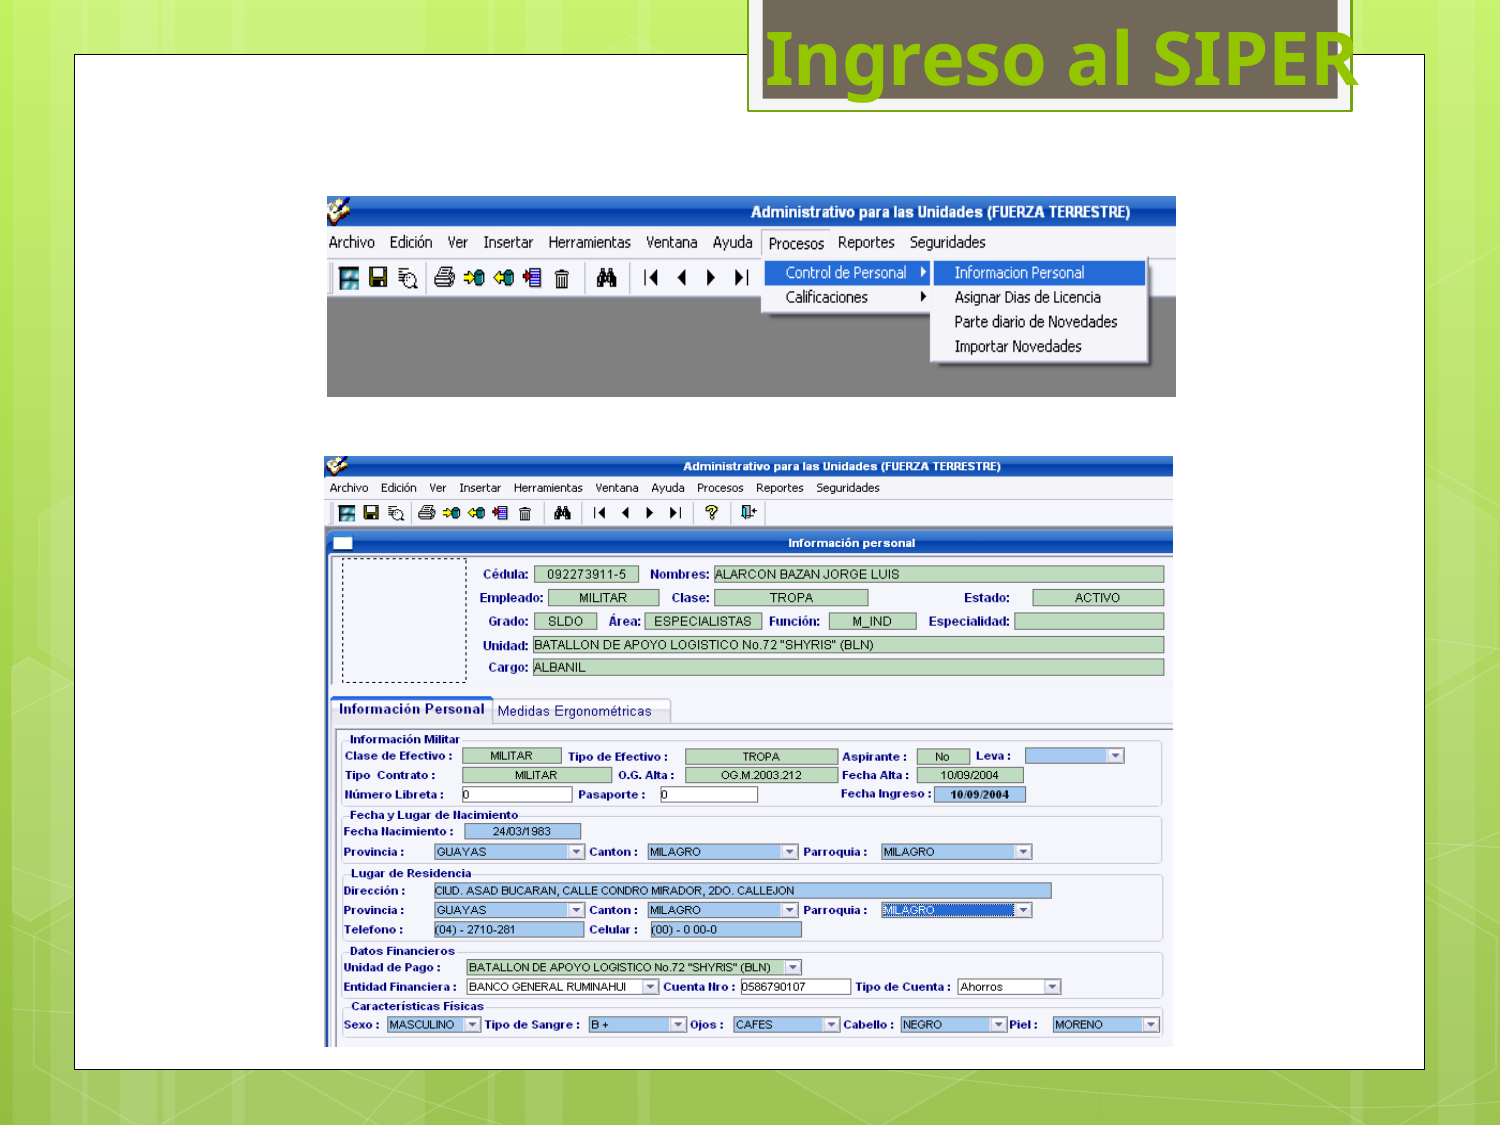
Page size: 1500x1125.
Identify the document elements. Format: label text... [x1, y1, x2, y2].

picture [327, 195, 1176, 398]
title Ingreso al SIPER [750, 0, 1400, 108]
picture [324, 455, 1173, 1048]
